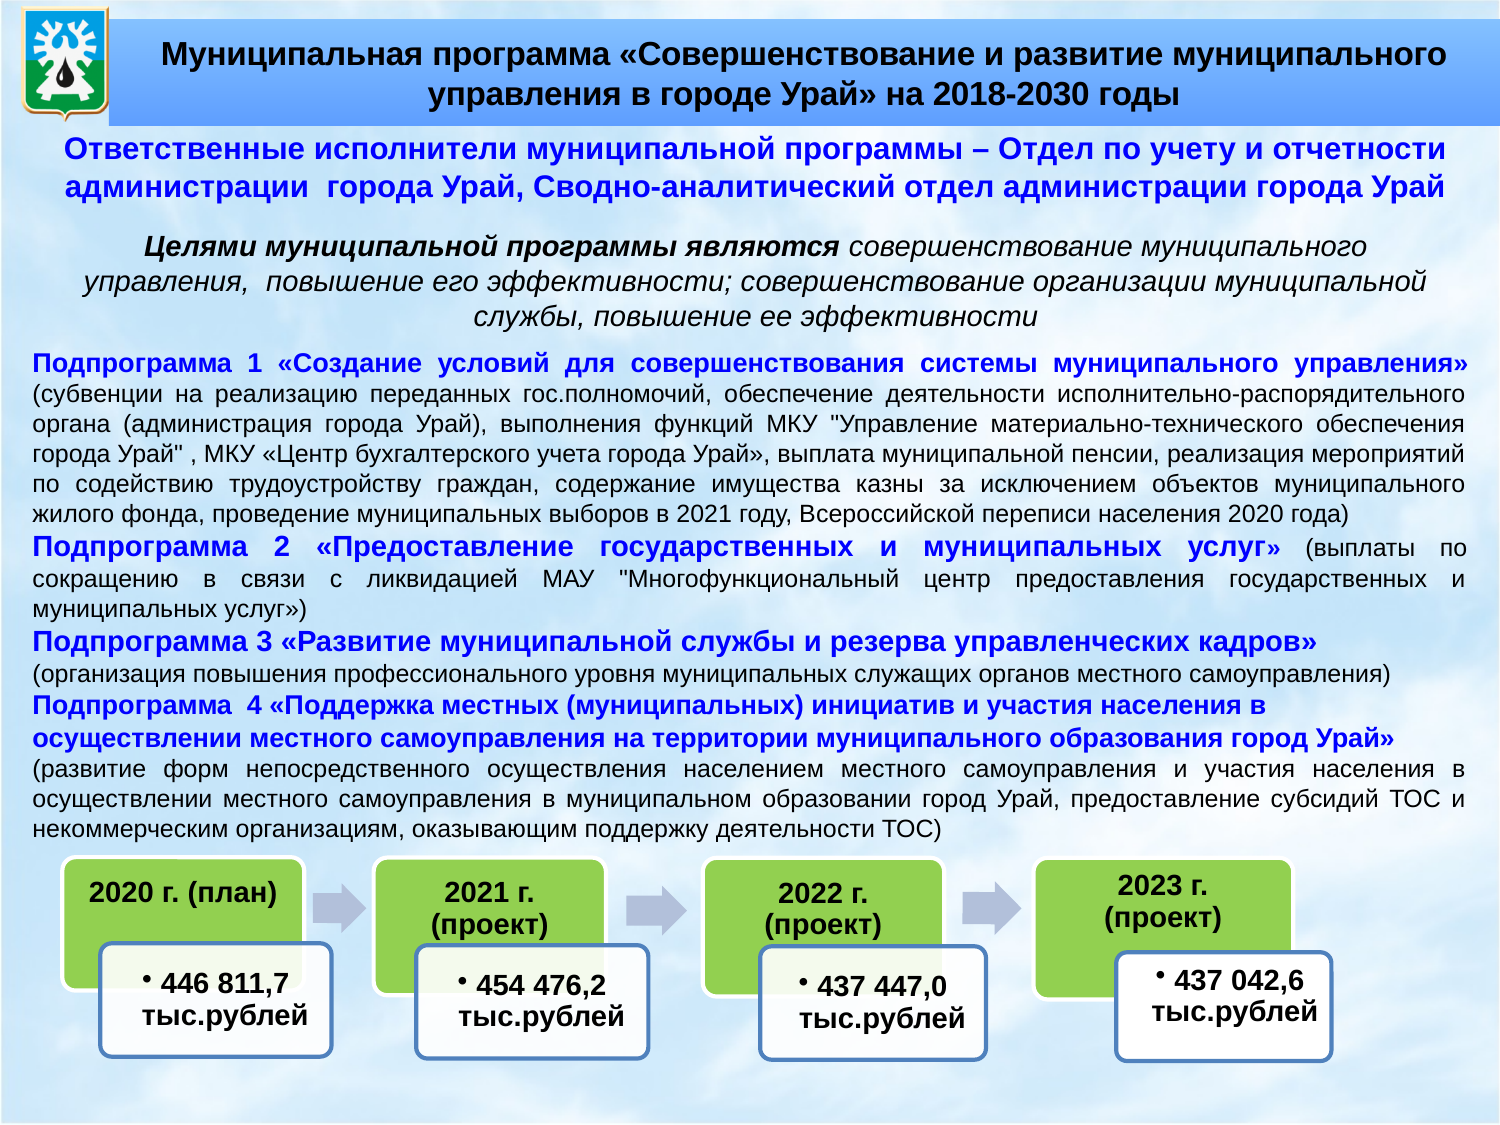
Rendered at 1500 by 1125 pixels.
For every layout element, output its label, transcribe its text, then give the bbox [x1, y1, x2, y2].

picture [0, 0, 1500, 1125]
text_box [17, 798, 1005, 1125]
text_box Ответственные исполнители муниципальной программы – Отдел по учету и отчетности администрации города Урай, Сводно-аналитический отдел администрации города Урай [29, 127, 1483, 212]
text_box Подпрограмма 1 «Создание условий для совершенствования системы муниципального управления» (субвенции на реализацию переданных гос.полномочий, обеспечение деятельности исполнительно-распорядительного органа (администрация города Урай), выполнения функций МКУ "Управление материально-технического обеспечения города Урай" , МКУ «Центр бухгалтерского учета города Урай», выплата муниципальной пенсии, реализация мероприятий по содействию трудоустройству граждан, содержание имущества казны за исключением объектов муниципального жилого фонда, проведение муниципальных выборов в 2021 году, Всероссийской переписи населения 2020 года) Подпрограмма 2 «Предоставление государственных и муниципальных услуг» (выплаты по сокращению в связи с ликвидацией МАУ "Многофункциональный центр предоставления государственных и муниципальных услуг») Подпрограмма 3 «Развитие муниципальной службы и резерва управленческих кадров» (организация повышения профессионального уровня муниципальных служащих органов местного самоуправления) Подпрограмма 4 «Поддержка местных (муниципальных) инициатив и участия населения в осуществлении местного самоуправления на территории муниципального образования город Урай» (развитие форм непосредственного осуществления населением местного самоуправления и участия населения в осуществлении местного самоуправления в муниципальном образовании город Урай, предоставление субсидий ТОС и некоммерческим организациям, оказывающим поддержку деятельности ТОС) [17, 338, 1483, 850]
text_box Муниципальная программа «Совершенствование и развитие муниципального управления в городе Урай» на 2018-2030 годы [112, 17, 1500, 127]
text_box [1033, 857, 1294, 1000]
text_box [1115, 951, 1341, 1071]
text_box Целями муниципальной программы являются совершенствование муниципального управления, повышение его эффективности; совершенствование организации муниципальной службы, повышение ее эффективности [64, 219, 1447, 338]
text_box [1010, 881, 1022, 936]
